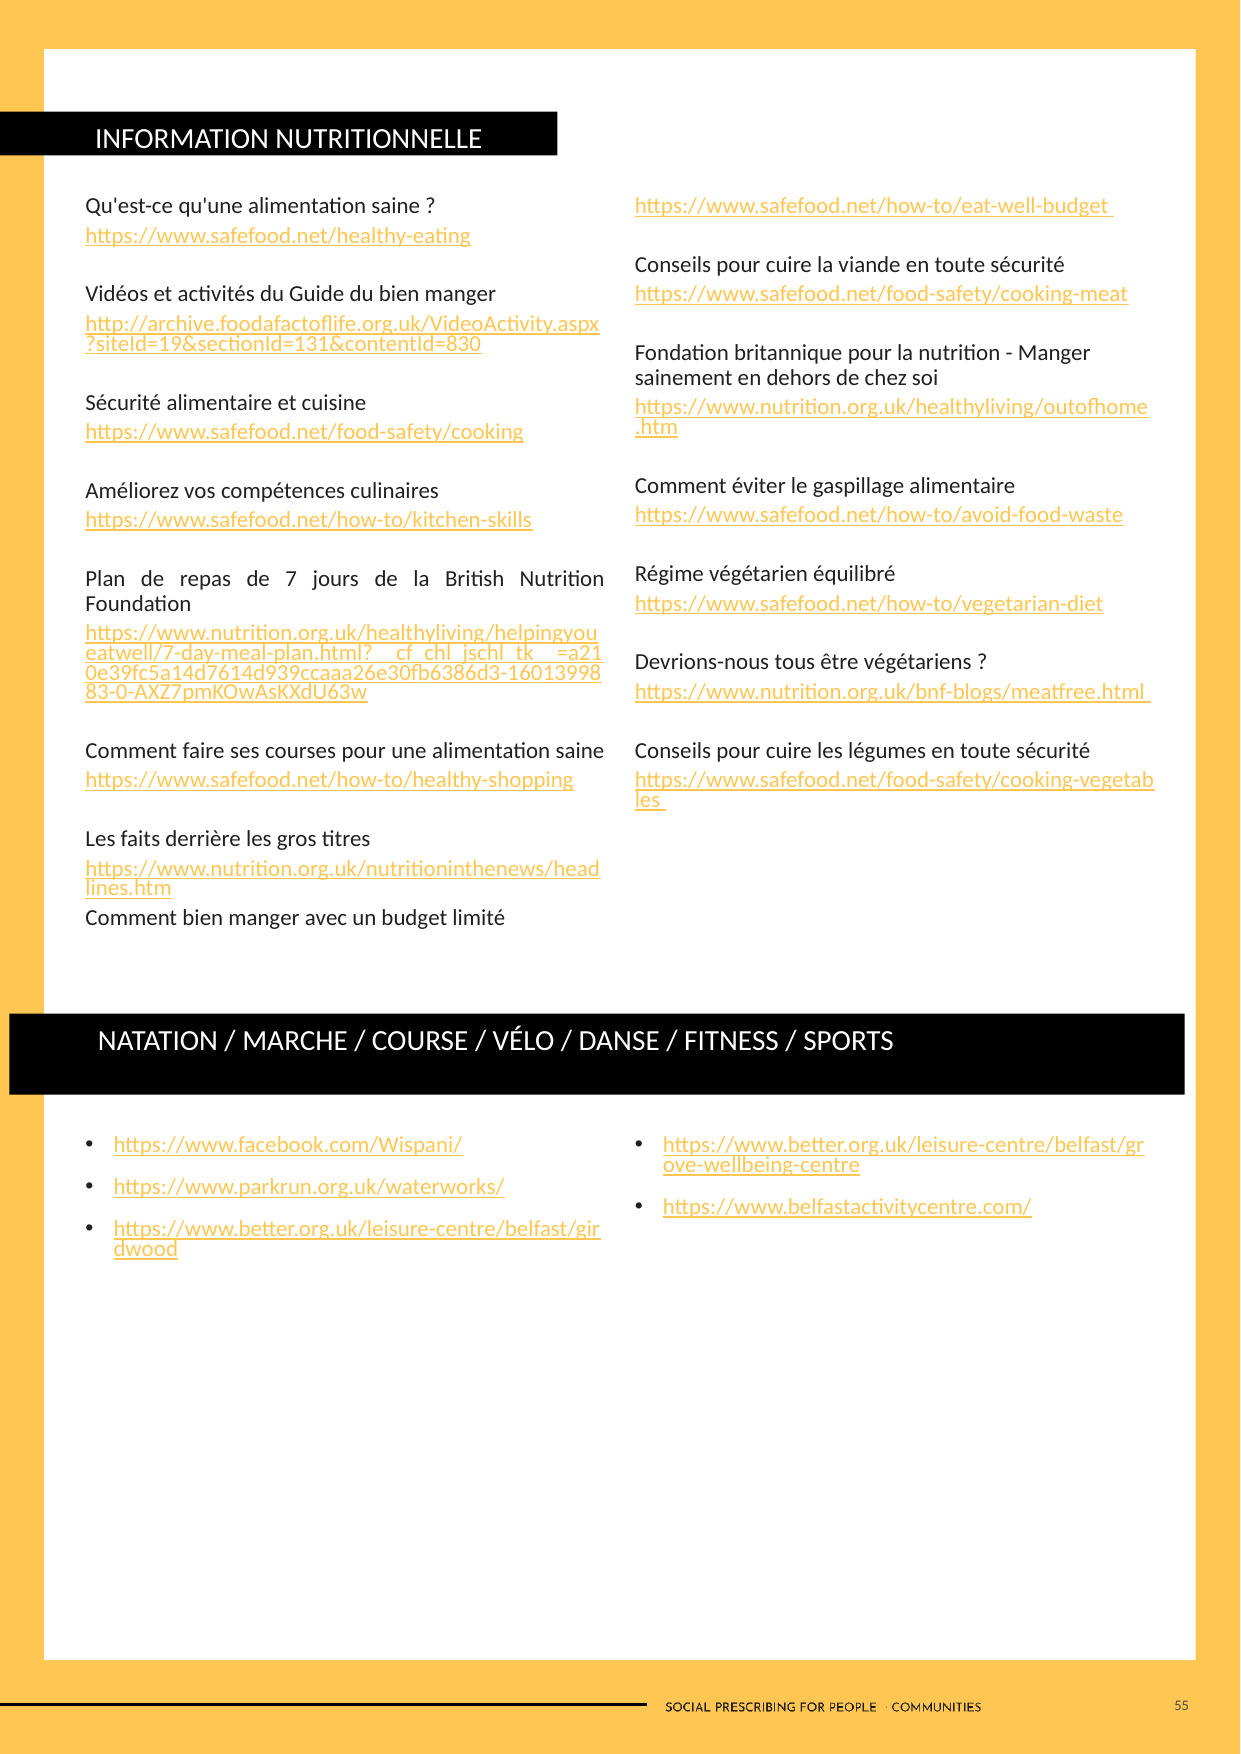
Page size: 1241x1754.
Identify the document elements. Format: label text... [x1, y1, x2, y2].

text_box NATATION / MARCHE / COURSE / VÉLO / DANSE / FITNESS / SPORTS [9, 1013, 1185, 1095]
slide_number 55 [1041, 1692, 1204, 1717]
text_box INFORMATION NUTRITIONNELLE [0, 111, 558, 156]
text_box Qu'est-ce qu'une alimentation saine ? https://www.safefood.net/healthy-eating Vidéos et activités du Guide du bien manger http://archive.foodafactoflife.org.uk/VideoActivity.aspx?siteId=19&sectionId=131&contentId=830 Sécurité alimentaire et cuisine https://www.safefood.net/food-safety/cooking Améliorez vos compétences culinaires https://www.safefood.net/how-to/kitchen-skills Plan de repas de 7 jours de la British Nutrition Foundation https://www.nutrition.org.uk/healthyliving/helpingyoueatwell/7-day-meal-plan.html?__cf_chl_jschl_tk__=a210e39fc5a14d7614d939ccaaa26e30fb6386d3-1601399883-0-AXZ7pmKOwAsKXdU63w Comment faire ses courses pour une alimentation saine https://www.safefood.net/how-to/healthy-shopping Les faits derrière les gros titres https://www.nutrition.org.uk/nutritioninthenews/headlines.htm Comment bien manger avec un budget limité https://www.safefood.net/how-to/eat-well-budget Conseils pour cuire la viande en toute sécurité https://www.safefood.net/food-safety/cooking-meat Fondation britannique pour la nutrition - Manger sainement en dehors de chez soi https://www.nutrition.org.uk/healthyliving/outofhome.htm Comment éviter le gaspillage alimentaire https://www.safefood.net/how-to/avoid-food-waste Régime végétarien équilibré https://www.safefood.net/how-to/vegetarian-diet Devrions-nous tous être végétariens ? https://www.nutrition.org.uk/bnf-blogs/meatfree.html Conseils pour cuire les légumes en toute sécurité https://www.safefood.net/food-safety/cooking-vegetables [70, 186, 1170, 966]
picture [659, 1698, 985, 1716]
text_box https://www.facebook.com/Wispani/ https://www.parkrun.org.uk/waterworks/ https://www.better.org.uk/leisure-centre/belfast/girdwood https://www.better.org.uk/leisure-centre/belfast/grove-wellbeing-centre https://www.belfastactivitycentre.com/ [70, 1125, 1170, 1294]
